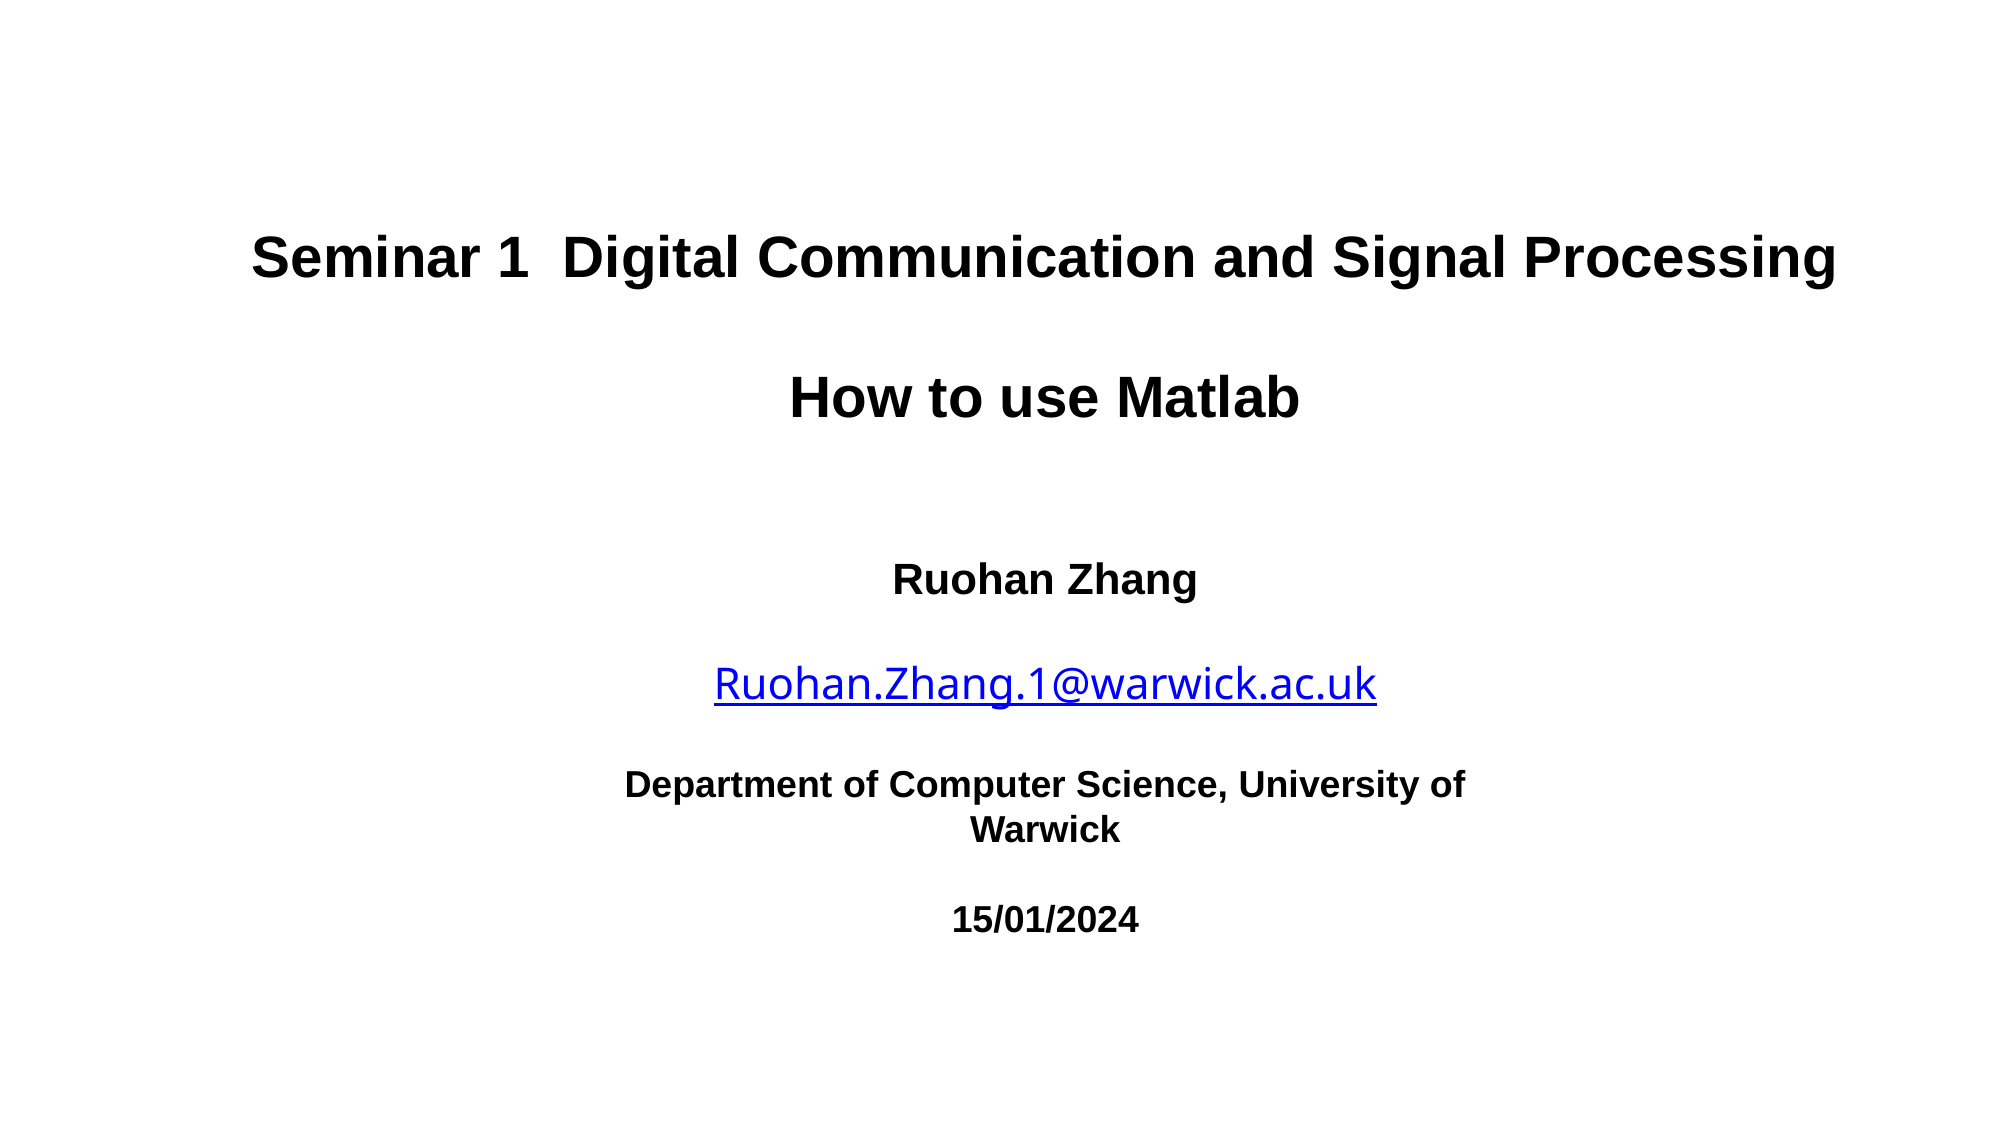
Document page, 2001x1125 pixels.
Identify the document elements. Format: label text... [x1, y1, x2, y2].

text_box Ruohan Zhang Ruohan.Zhang.1@warwick.ac.uk Department of Computer Science, University of Warwick 15/01/2024 [544, 543, 1547, 948]
text_box Seminar 1 Digital Communication and Signal Processing How to use Matlab [202, 211, 1889, 437]
